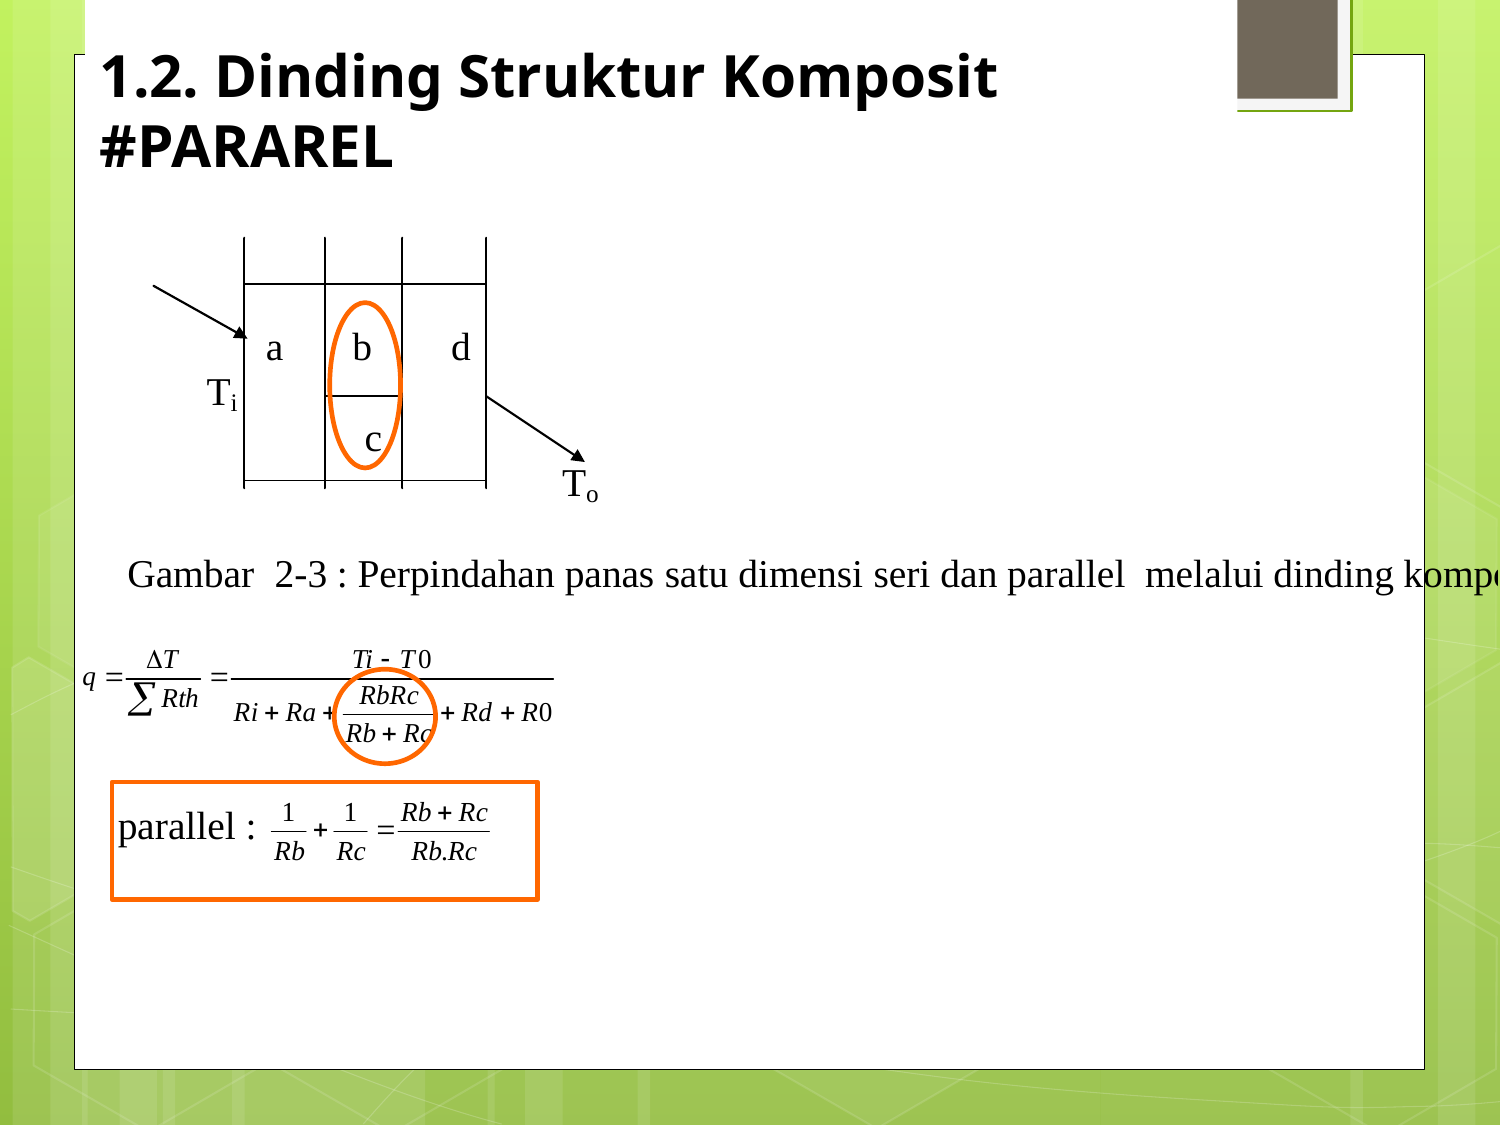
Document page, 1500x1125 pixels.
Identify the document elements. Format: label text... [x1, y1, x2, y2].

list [8, 97, 1500, 867]
text_box 1.2. Dinding Struktur Komposit #PARAREL [85, 0, 1238, 95]
text_box [111, 875, 539, 901]
